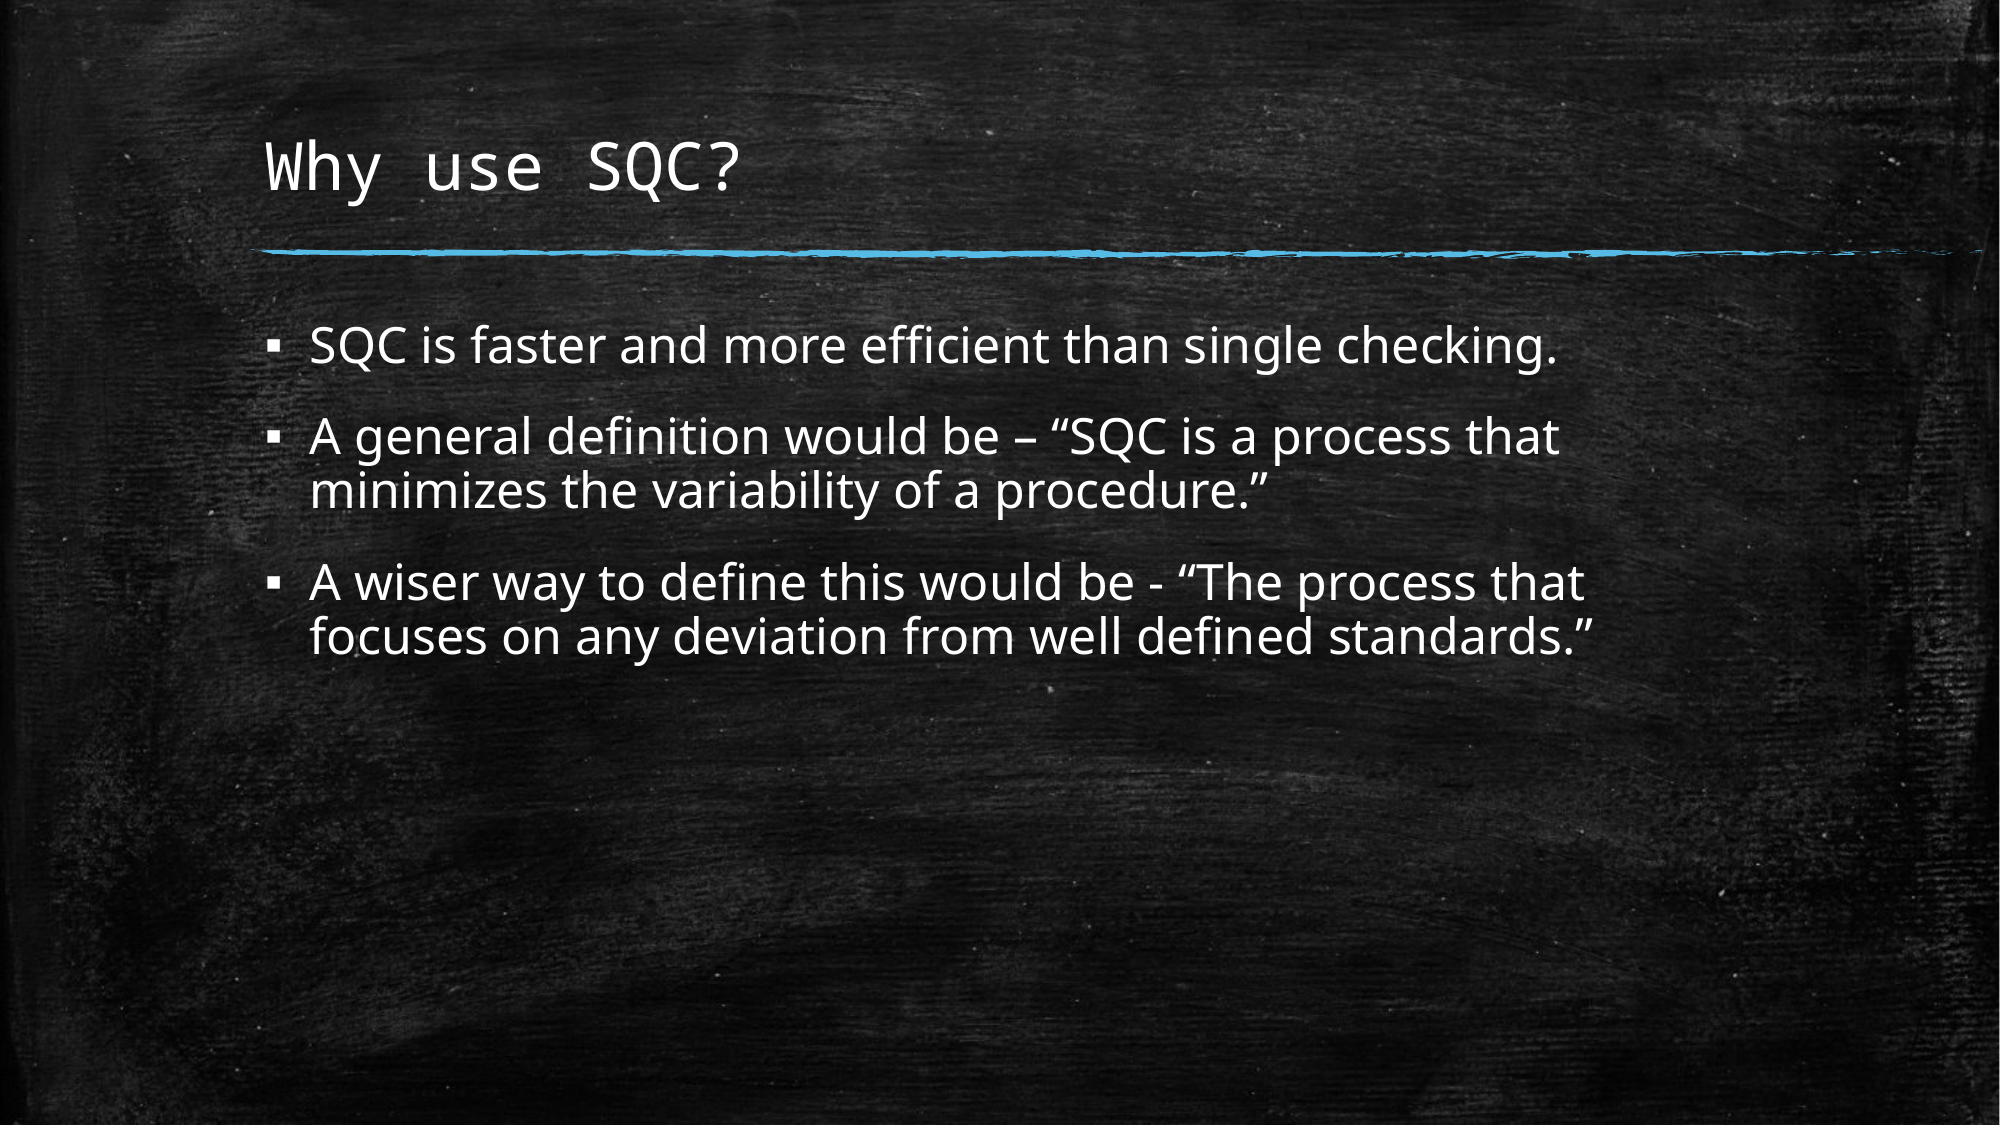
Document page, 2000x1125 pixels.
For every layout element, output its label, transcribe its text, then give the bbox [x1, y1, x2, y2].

list SQC is faster and more efficient than single checking. A general definition would be – “SQC is a process that minimizes the variability of a procedure.” A wiser way to define this would be - “The process that focuses on any deviation from well defined standards.” [249, 312, 1750, 1013]
title Why use SQC? [249, 45, 1750, 213]
